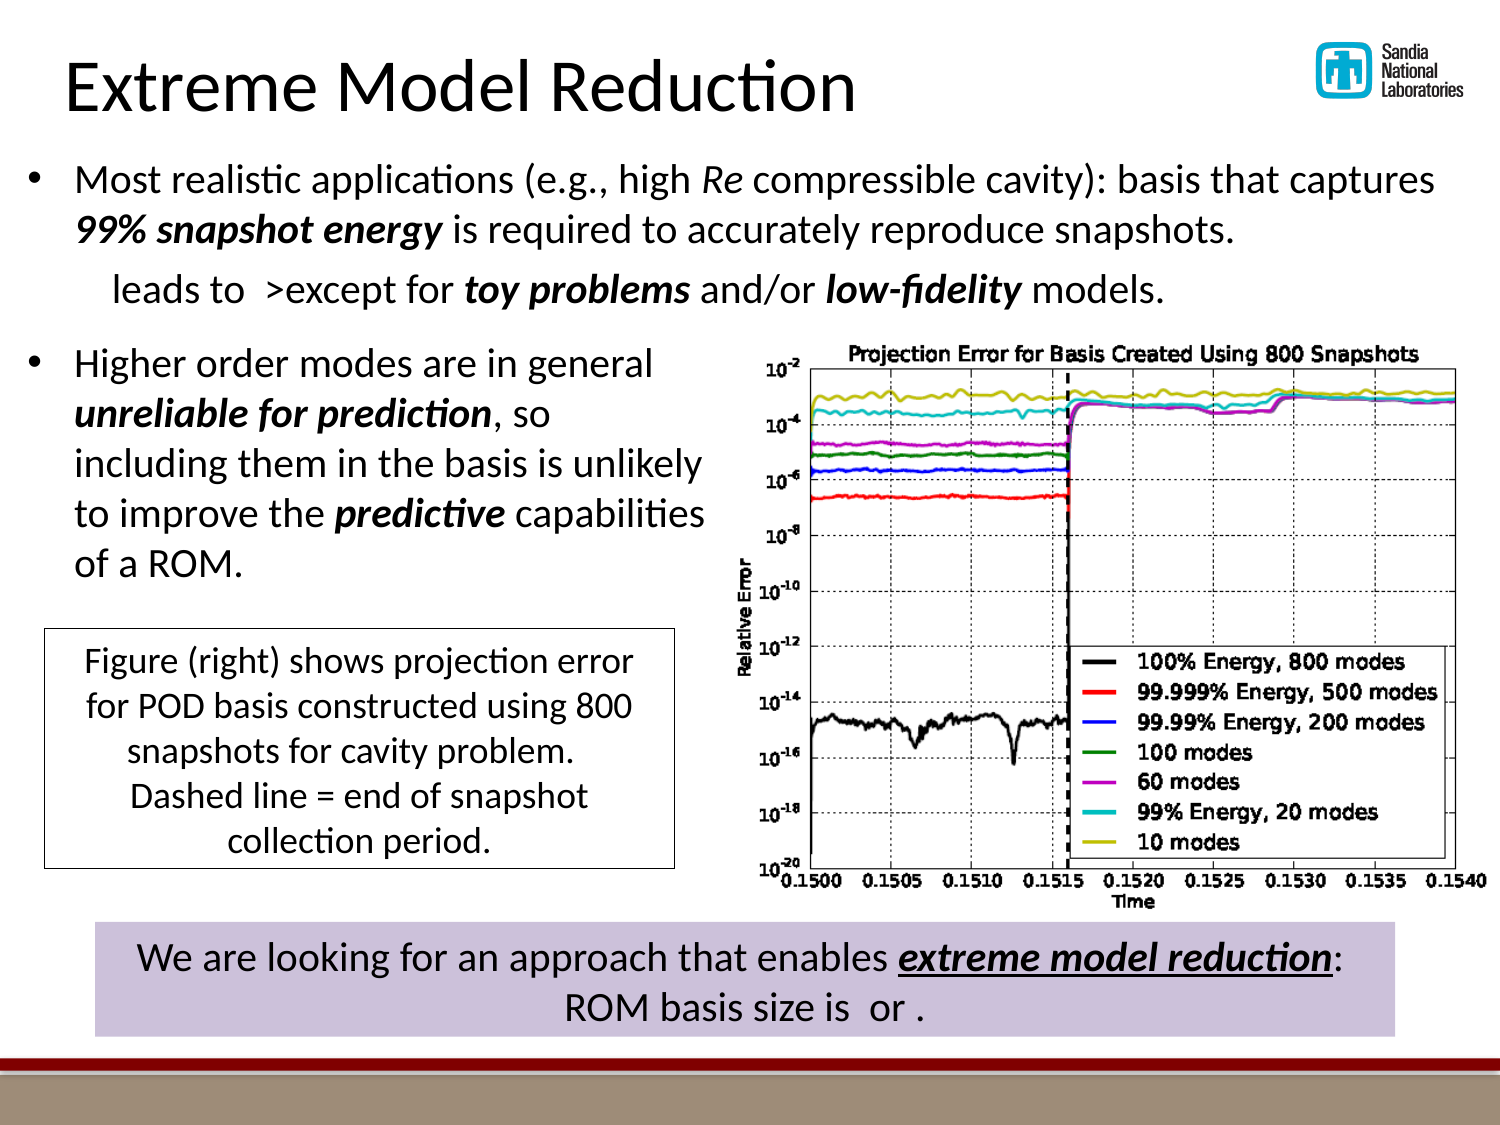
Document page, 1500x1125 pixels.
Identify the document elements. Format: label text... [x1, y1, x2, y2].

text_box Higher order modes are in general unreliable for prediction, so including them in the basis is unlikely to improve the predictive capabilities of a ROM. [12, 328, 669, 594]
text_box Extreme Model Reduction [50, 0, 1400, 163]
picture [674, 295, 1500, 922]
text_box Figure (right) shows projection error for POD basis constructed using 800 snapshots for cavity problem. Dashed line = end of snapshot collection period. [44, 628, 669, 869]
picture [1400, 37, 1467, 105]
